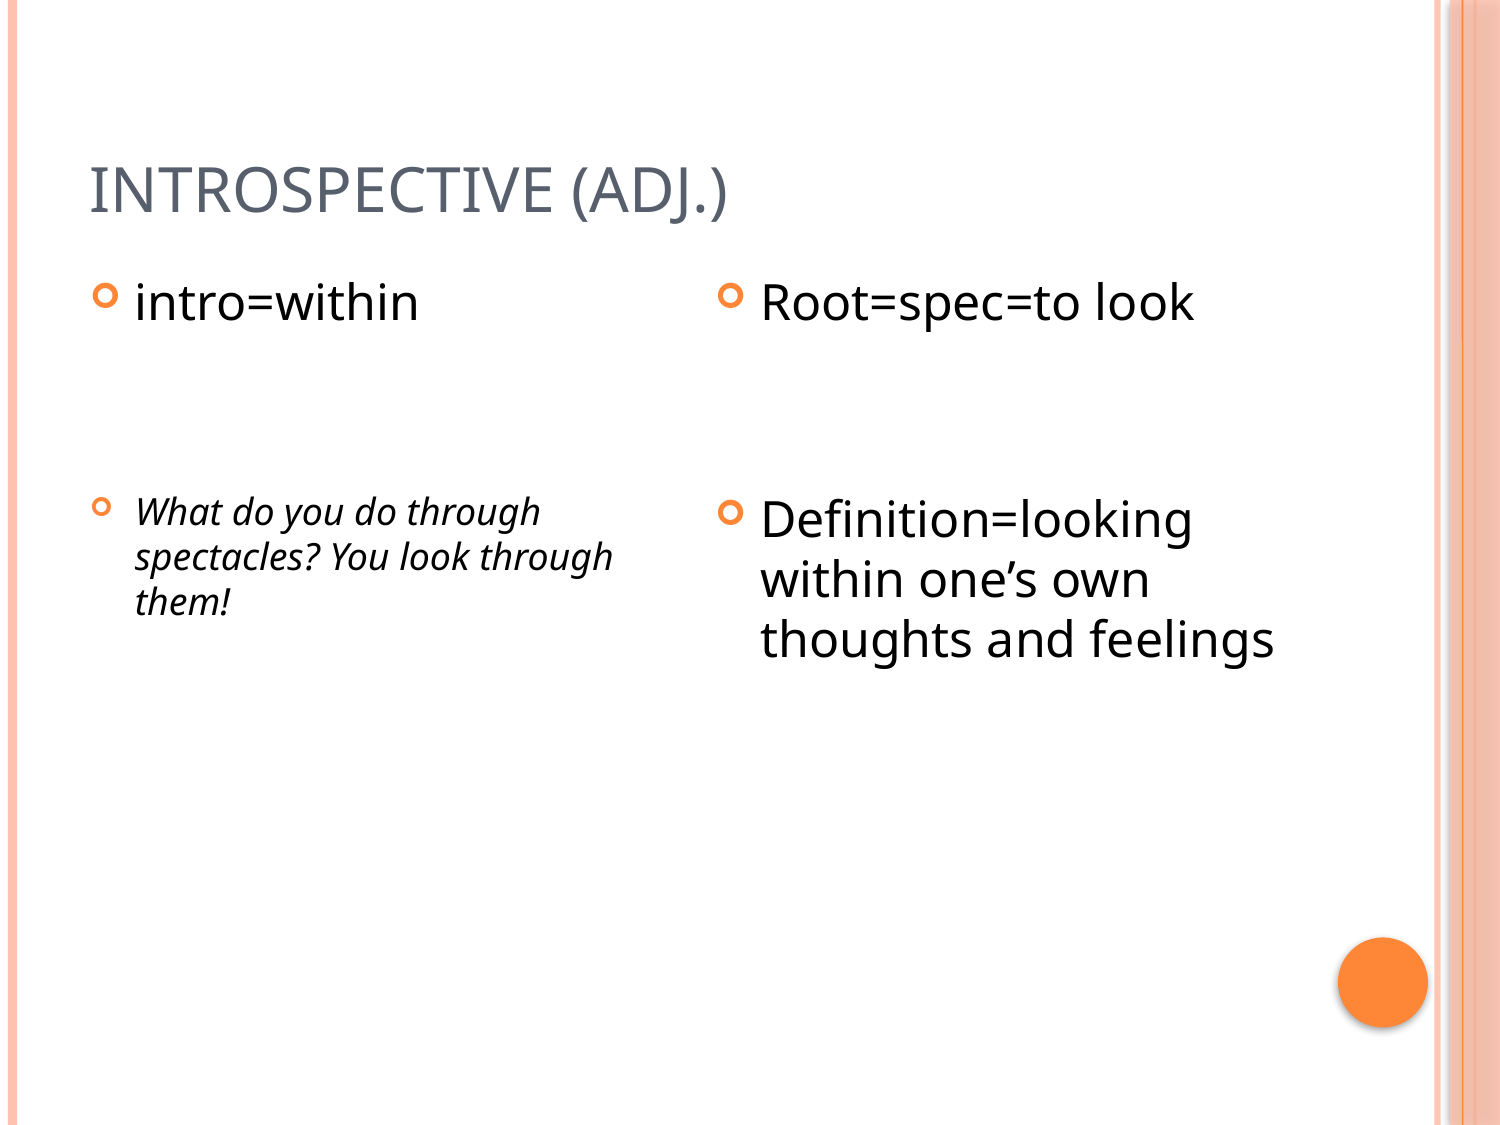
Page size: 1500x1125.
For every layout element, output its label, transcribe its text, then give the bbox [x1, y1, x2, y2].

list Root=spec=to look Definition=looking within one’s own thoughts and feelings [700, 262, 1363, 1013]
list intro=within What do you do through spectacles? You look through them! [75, 262, 700, 1013]
title Introspective (adj.) [75, 45, 1300, 233]
